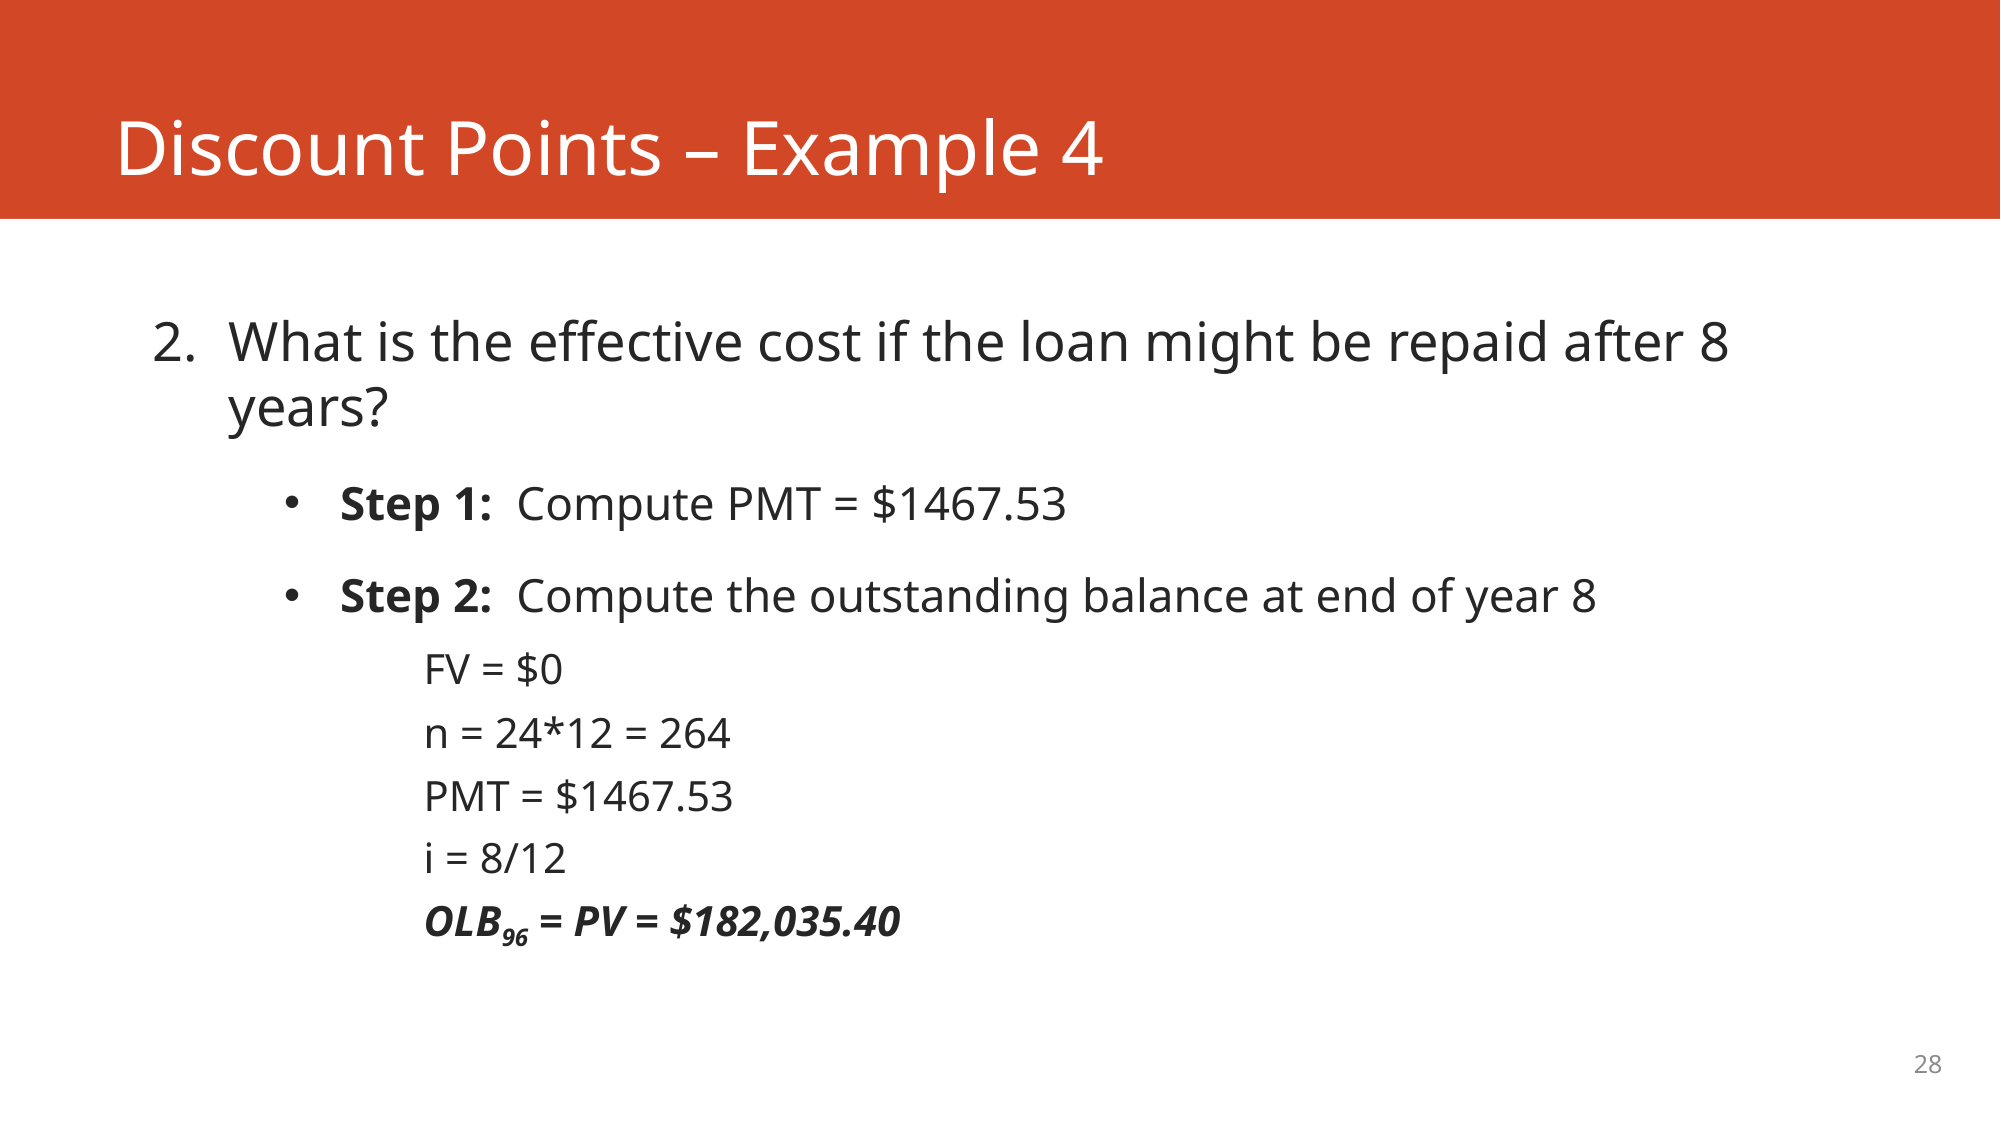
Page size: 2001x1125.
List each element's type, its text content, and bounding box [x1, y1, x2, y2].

slide_number 28 [1419, 1035, 1958, 1096]
title Discount Points – Example 4 [99, 0, 1863, 199]
list What is the effective cost if the loan might be repaid after 8 years? Step 1: Compute PMT = $1467.53 Step 2: Compute the outstanding balance at end of year 8 FV = $0 n = 24*12 = 264 PMT = $1467.53 i = 8/12 OLB96 = PV = $182,035.40 [137, 299, 1863, 1023]
